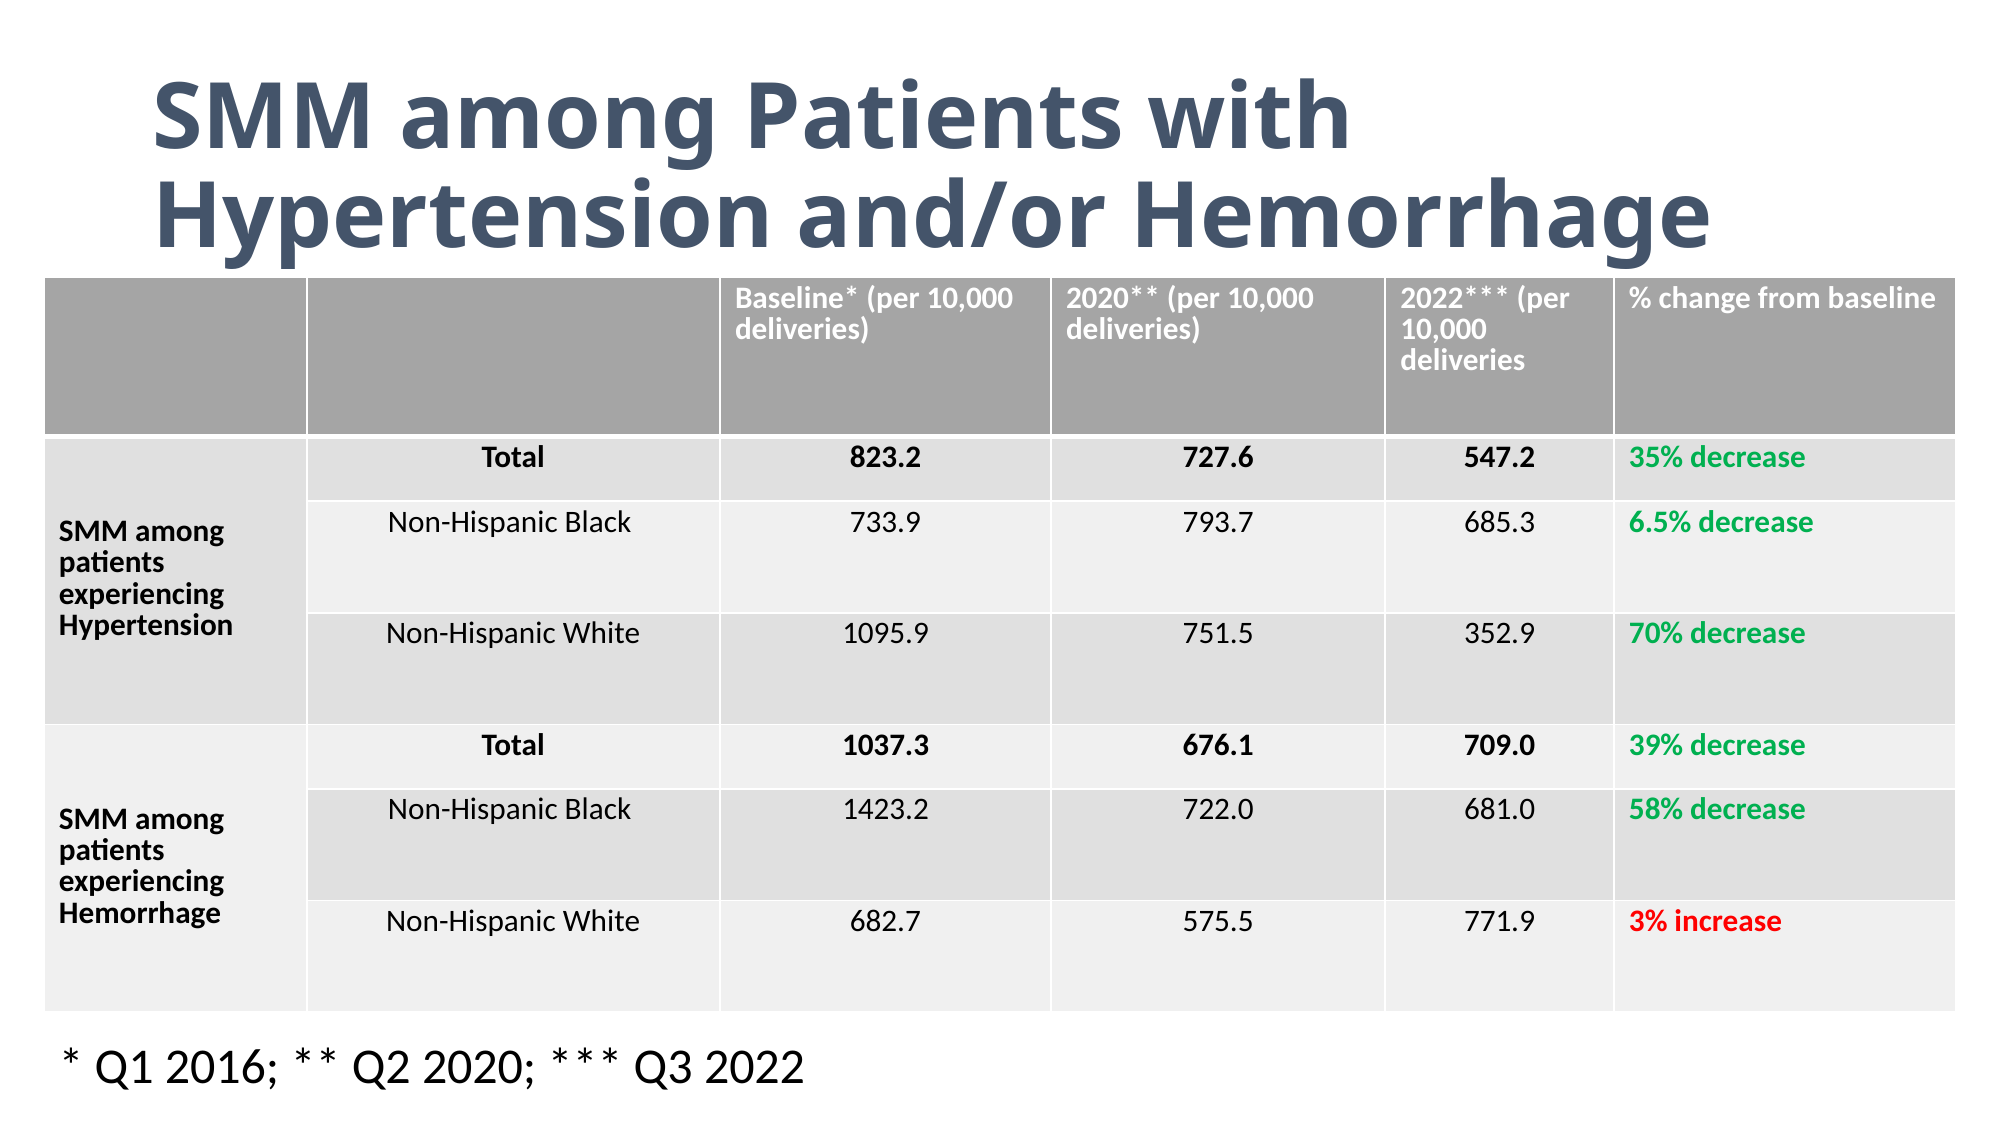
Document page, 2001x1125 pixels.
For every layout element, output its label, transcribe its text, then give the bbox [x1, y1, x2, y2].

title SMM among Patients with Hypertension and/or Hemorrhage [137, 59, 1863, 276]
table_cell 823.2 [721, 439, 1050, 500]
table_cell 733.9 [721, 502, 1050, 612]
table_header [45, 278, 306, 434]
table_header % change from baseline [1615, 278, 1955, 434]
table_cell Total [308, 725, 719, 788]
table_cell 1095.9 [721, 614, 1050, 724]
table_cell Non-Hispanic Black [308, 502, 719, 612]
table_cell Total [308, 439, 719, 500]
table_cell 1423.2 [721, 790, 1050, 900]
table_cell 35% decrease [1615, 439, 1955, 500]
table_cell 547.2 [1386, 439, 1613, 500]
text_box * Q1 2016; ** Q2 2020; *** Q3 2022 [43, 1026, 2000, 1125]
table_cell 1037.3 [721, 725, 1050, 788]
table_cell 709.0 [1386, 725, 1613, 788]
table_header 2022*** (per 10,000 deliveries [1386, 278, 1613, 434]
table_cell SMM among patients experiencing Hypertension [45, 439, 306, 724]
table_cell SMM among patients experiencing Hemorrhage [45, 725, 306, 1011]
table_cell Non-Hispanic Black [308, 790, 719, 900]
table_header Baseline* (per 10,000 deliveries) [721, 278, 1050, 434]
table_cell 681.0 [1386, 790, 1613, 900]
table_cell 3% increase [1615, 901, 1955, 1011]
table_cell 751.5 [1052, 614, 1384, 724]
table_cell 6.5% decrease [1615, 502, 1955, 612]
table_cell 39% decrease [1615, 725, 1955, 788]
table_cell 575.5 [1052, 901, 1384, 1011]
table_cell 722.0 [1052, 790, 1384, 900]
table_cell 793.7 [1052, 502, 1384, 612]
table_cell 676.1 [1052, 725, 1384, 788]
table_cell Non-Hispanic White [308, 901, 719, 1011]
table_cell 771.9 [1386, 901, 1613, 1011]
table_cell 70% decrease [1615, 614, 1955, 724]
table_cell 685.3 [1386, 502, 1613, 612]
table_cell Non-Hispanic White [308, 614, 719, 724]
table_header 2020** (per 10,000 deliveries) [1052, 278, 1384, 434]
table_header [308, 278, 719, 434]
table_cell 682.7 [721, 901, 1050, 1011]
table_cell 58% decrease [1615, 790, 1955, 900]
table_cell 727.6 [1052, 439, 1384, 500]
table_cell 352.9 [1386, 614, 1613, 724]
